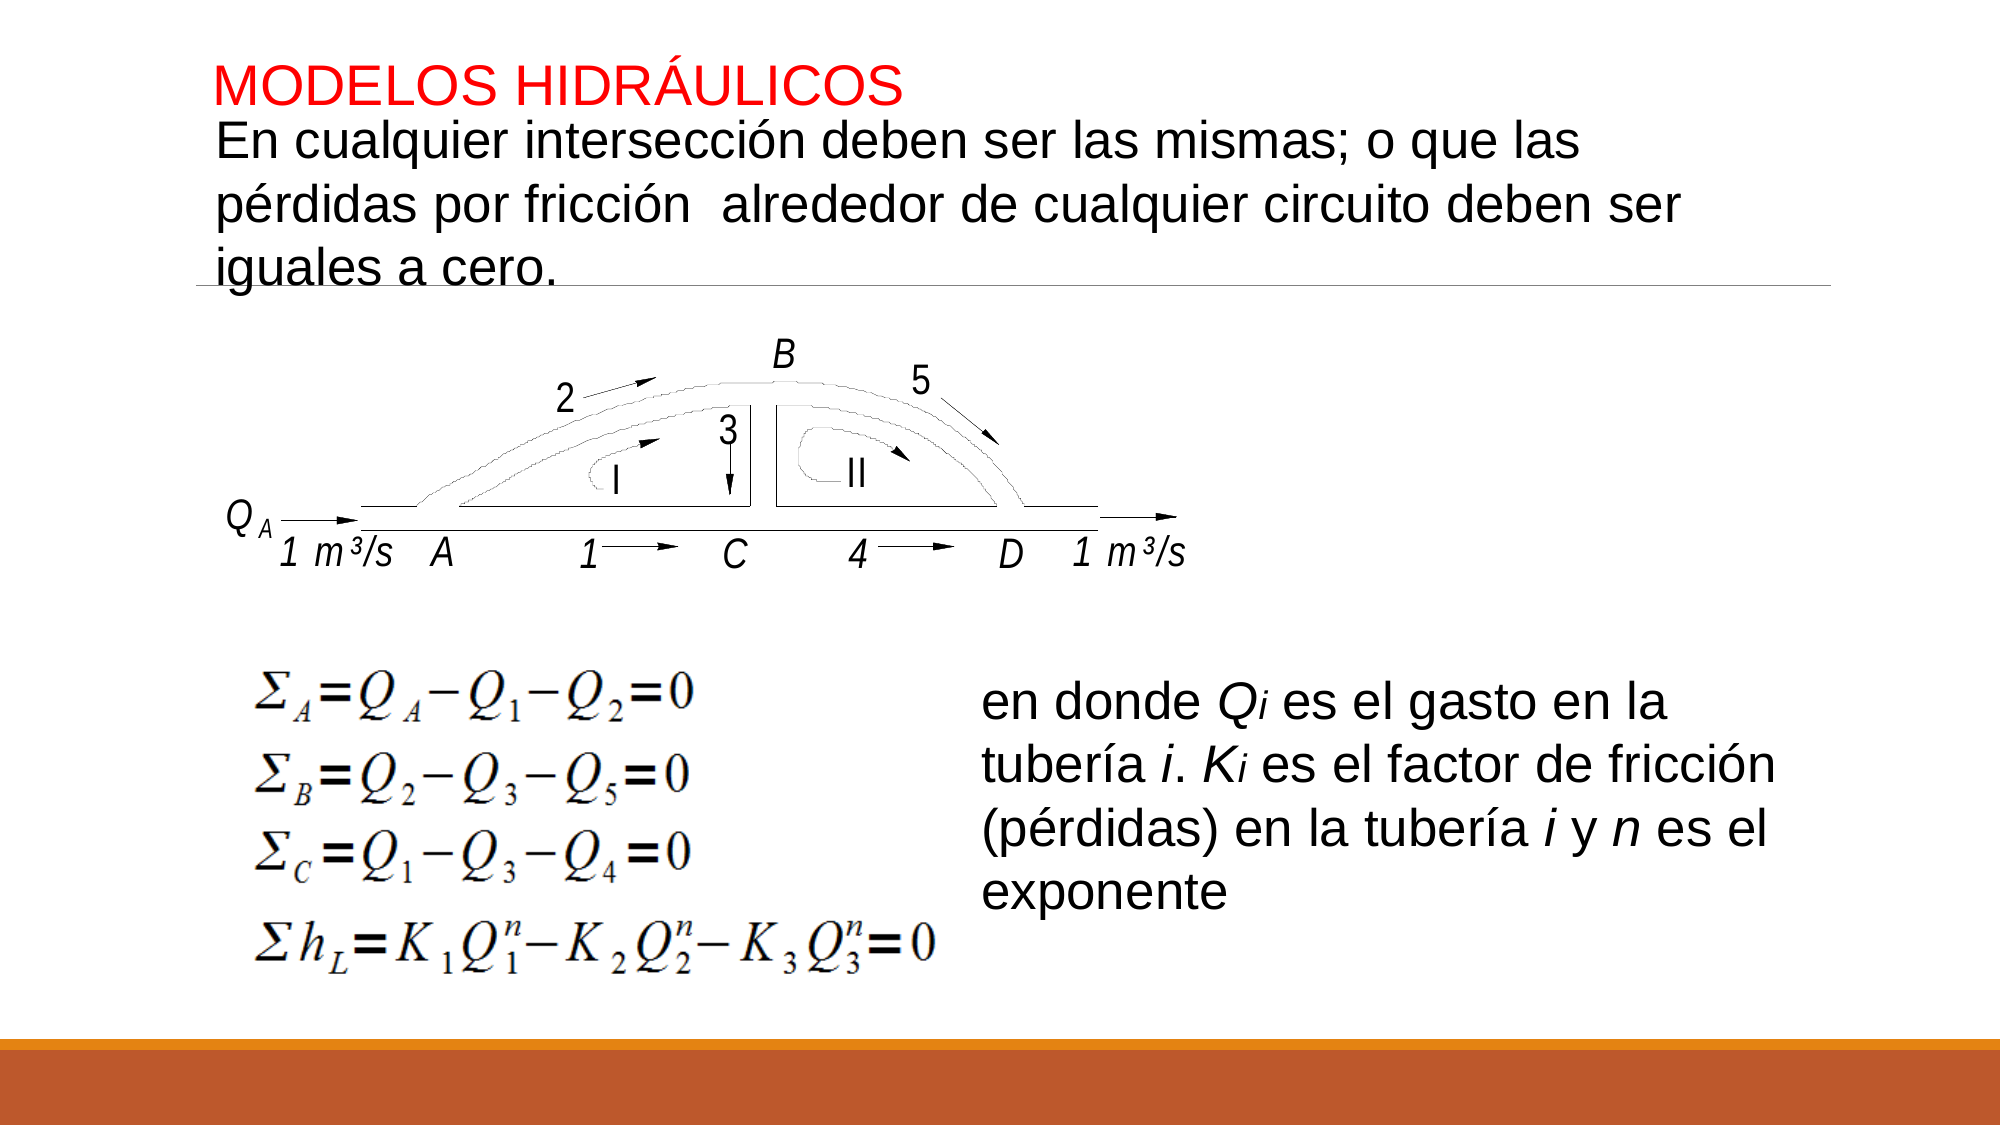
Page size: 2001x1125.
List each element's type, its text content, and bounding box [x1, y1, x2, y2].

text_box MODELOS HIDRÁULICOS [212, 37, 1563, 125]
text_box En cualquier intersección deben ser las mismas; o que las pérdidas por fricción alrededor de cualquier circuito deben ser iguales a cero. [215, 112, 1747, 350]
picture [227, 318, 1213, 601]
picture [232, 636, 952, 1013]
